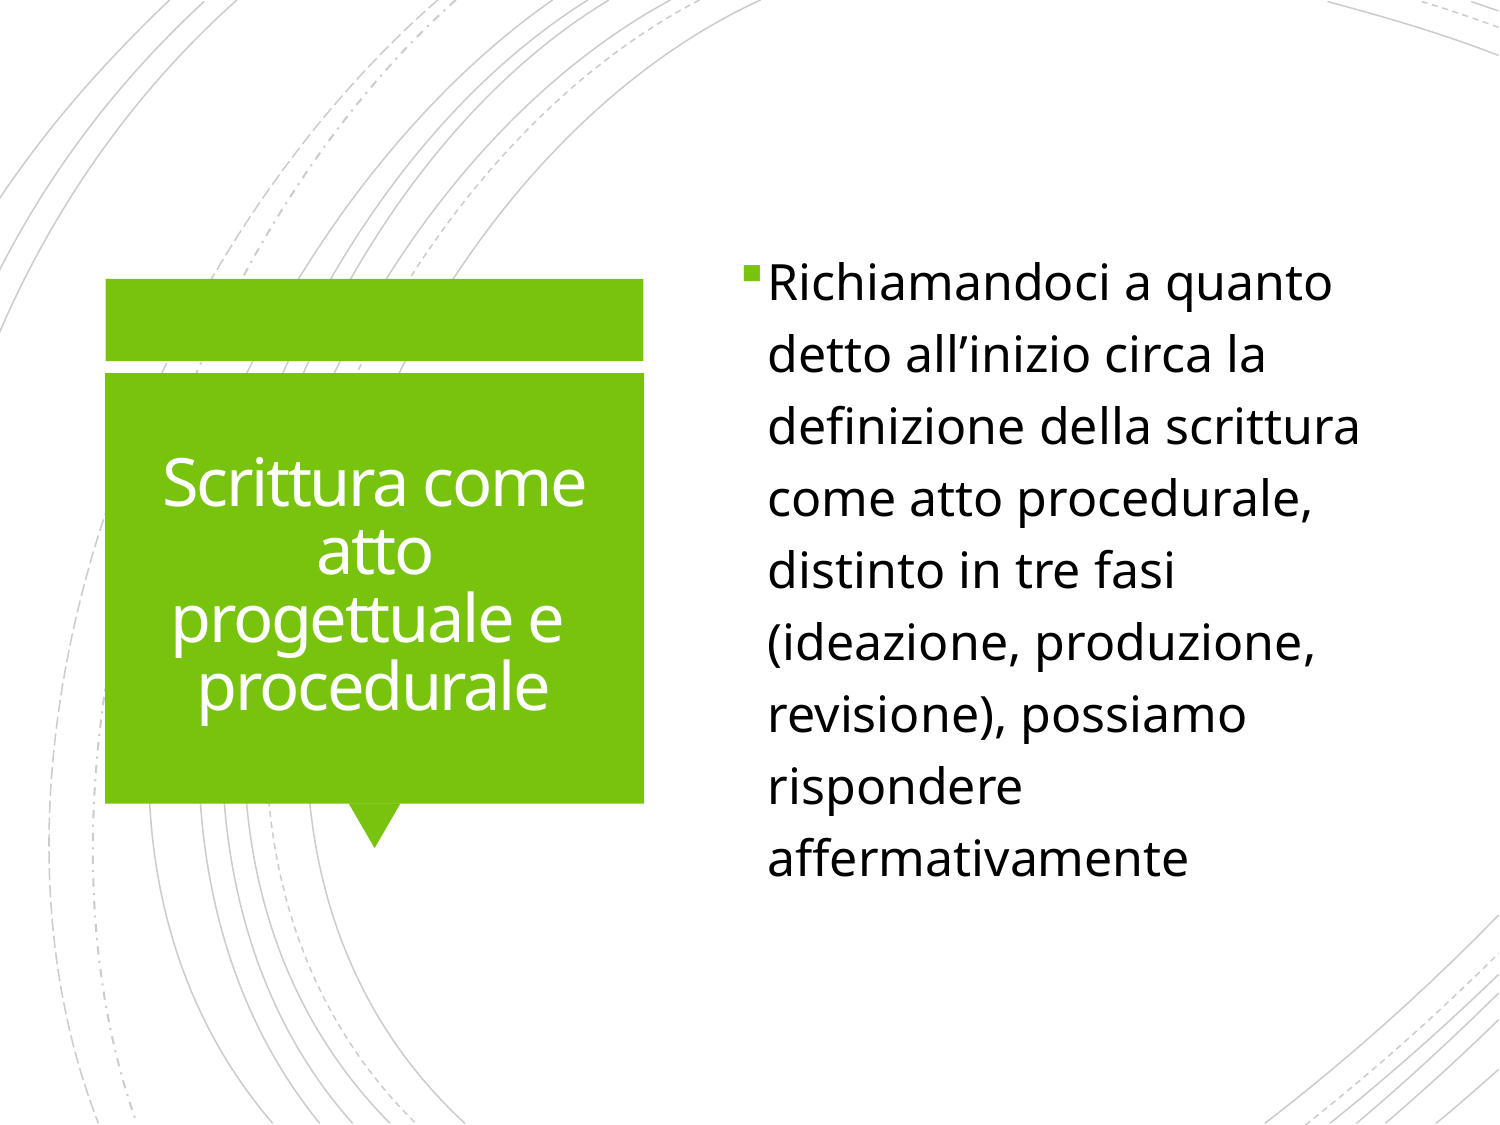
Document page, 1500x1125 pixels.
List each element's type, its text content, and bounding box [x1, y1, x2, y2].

list Richiamandoci a quanto detto all’inizio circa la definizione della scrittura come atto procedurale, distinto in tre fasi (ideazione, produzione, revisione), possiamo rispondere affermativamente [724, 131, 1396, 993]
title Scrittura come atto progettuale e procedurale [118, 385, 630, 790]
